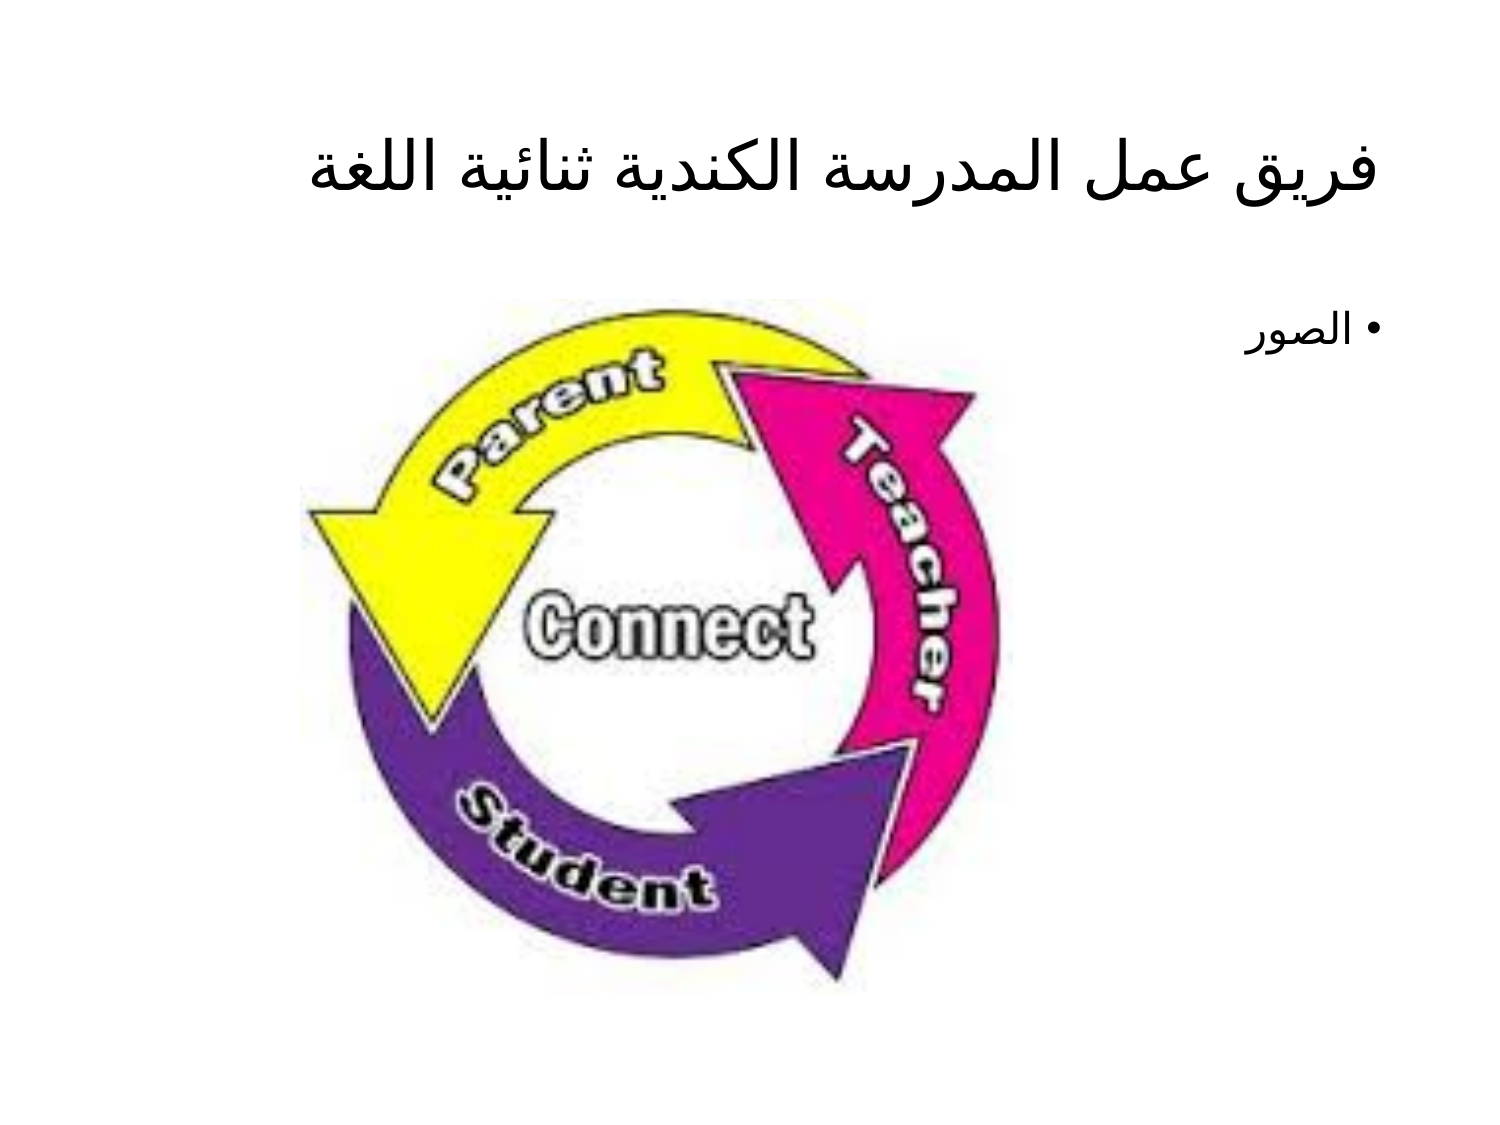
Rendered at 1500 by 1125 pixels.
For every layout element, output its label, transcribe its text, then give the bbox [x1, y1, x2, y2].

picture [299, 299, 1013, 996]
list الصور [103, 299, 1397, 1014]
title فريق عمل المدرسة الكندية ثنائية اللغة [103, 59, 1397, 278]
